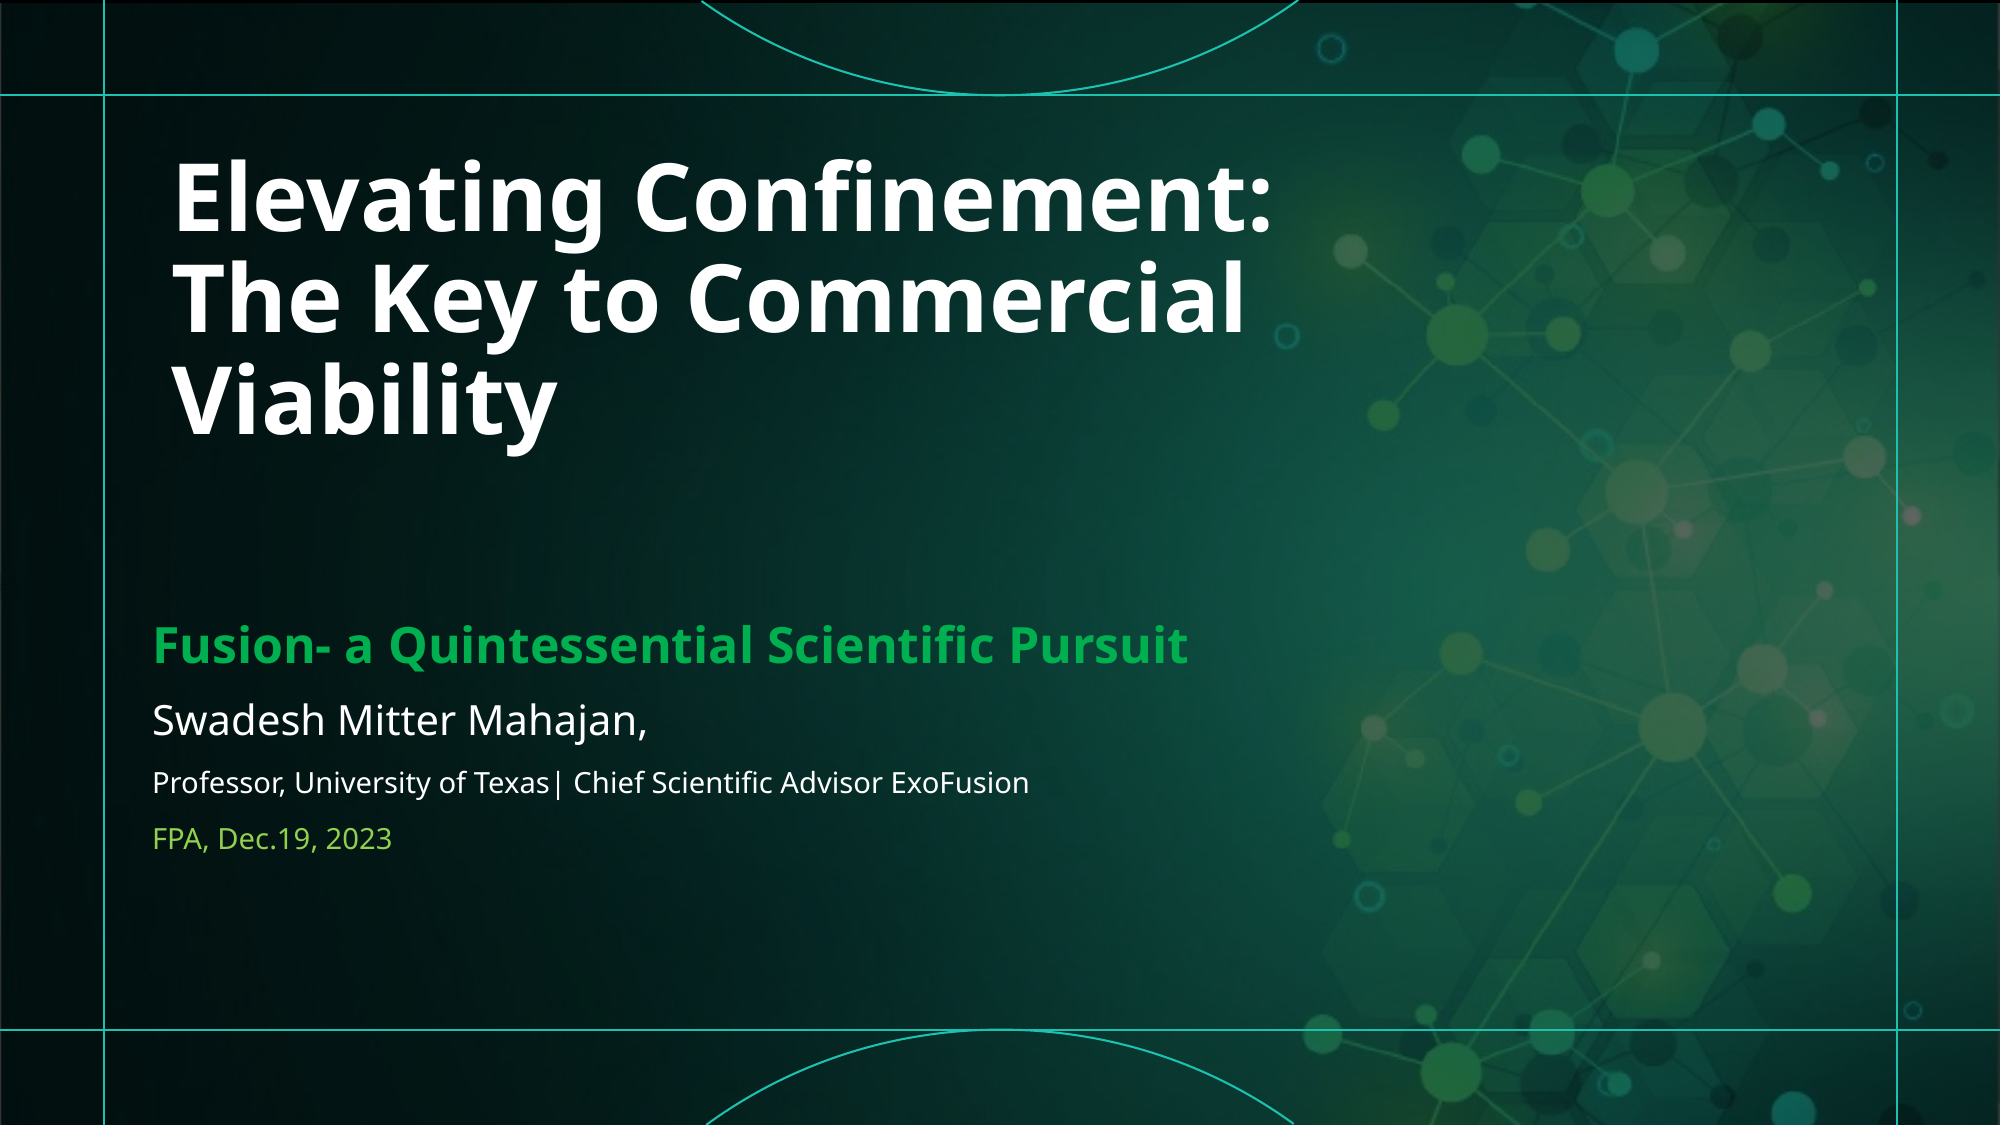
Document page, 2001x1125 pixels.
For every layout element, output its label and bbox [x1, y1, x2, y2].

text_box [0, 0, 2000, 1125]
